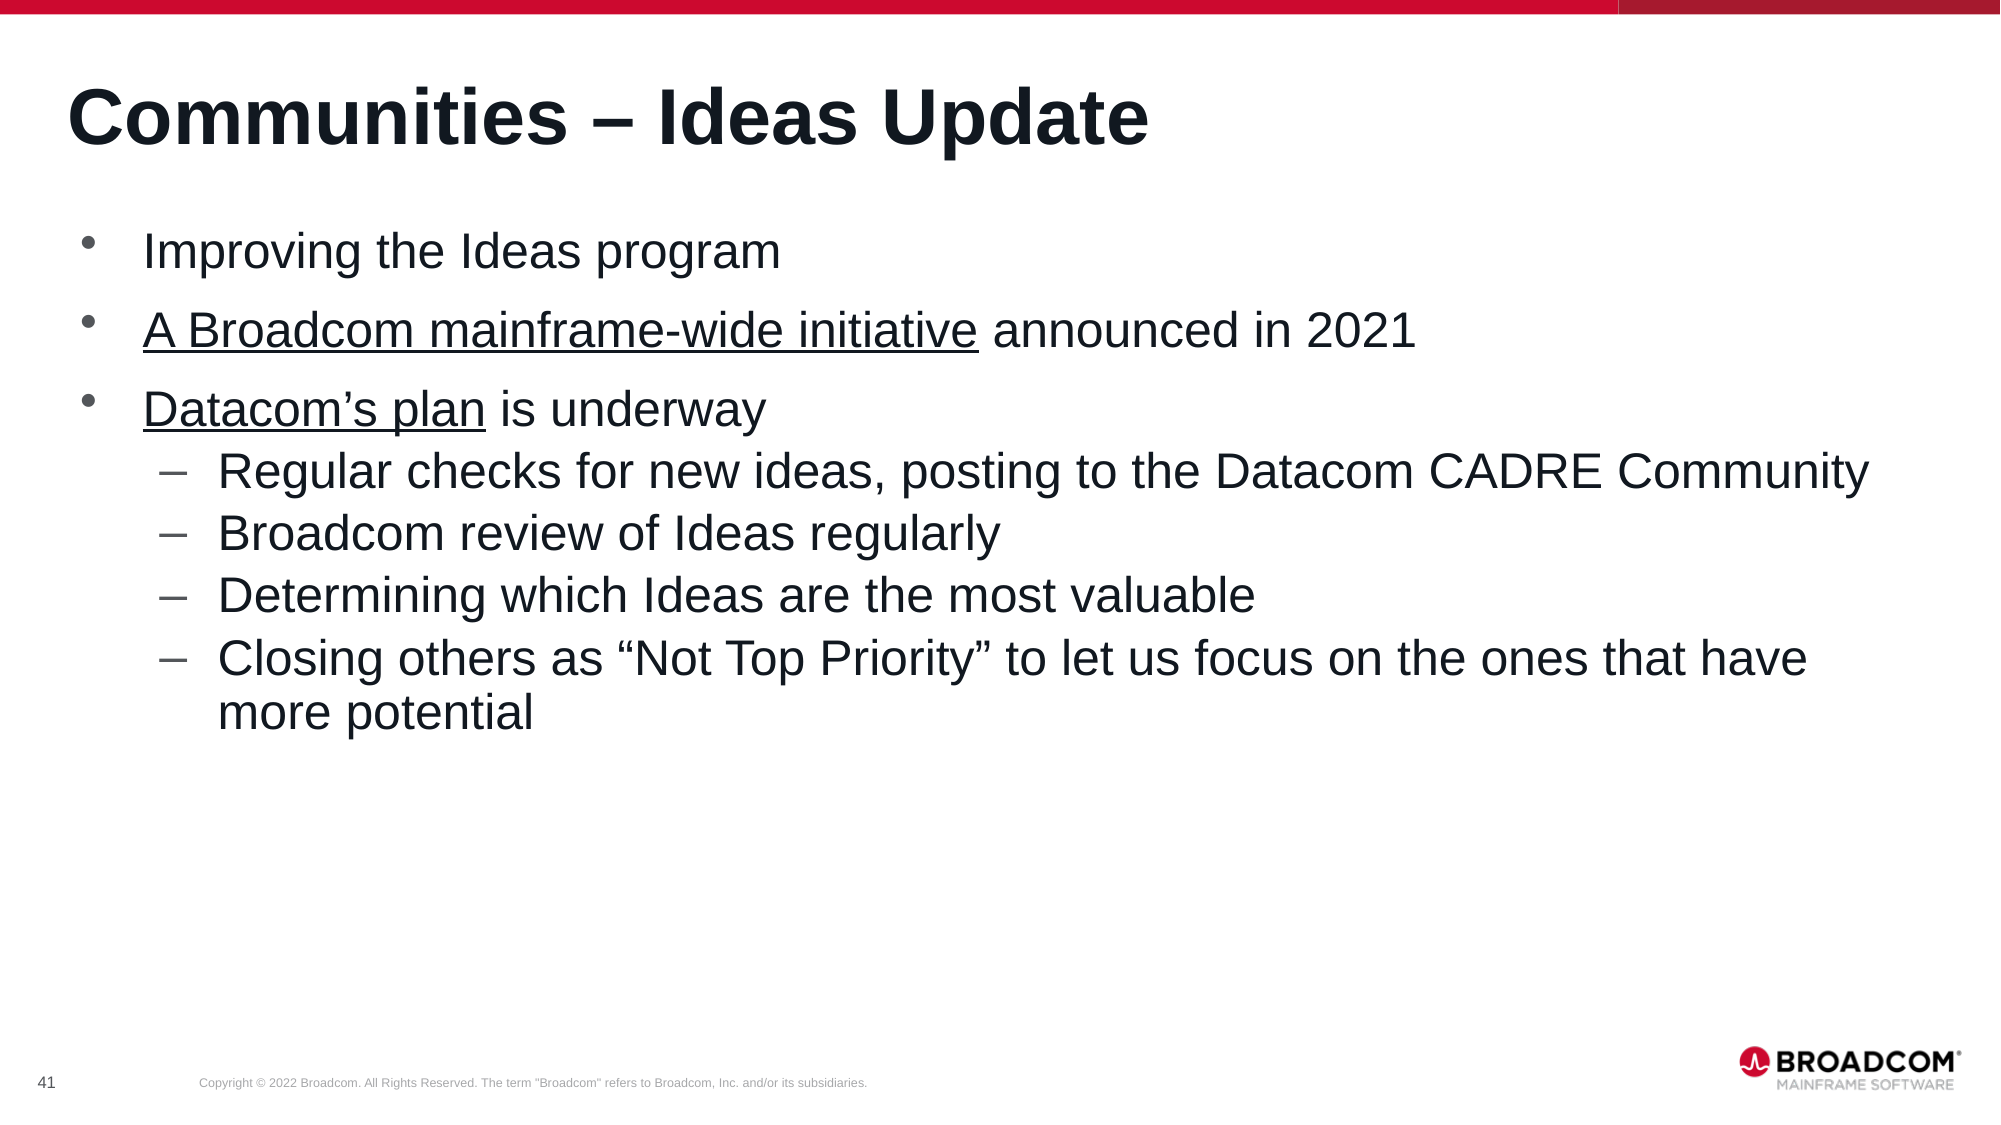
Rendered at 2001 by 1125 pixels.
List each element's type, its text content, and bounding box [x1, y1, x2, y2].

picture [1728, 1035, 1973, 1103]
title Communities – Ideas Update [67, 90, 1933, 151]
list Improving the Ideas program A Broadcom mainframe-wide initiative announced in 2021 Datacom’s plan is underway Regular checks for new ideas, posting to the Datacom CADRE Community Broadcom review of Ideas regularly Determining which Ideas are the most valuable Closing others as “Not Top Priority” to let us focus on the ones that have more potential [67, 224, 1933, 672]
